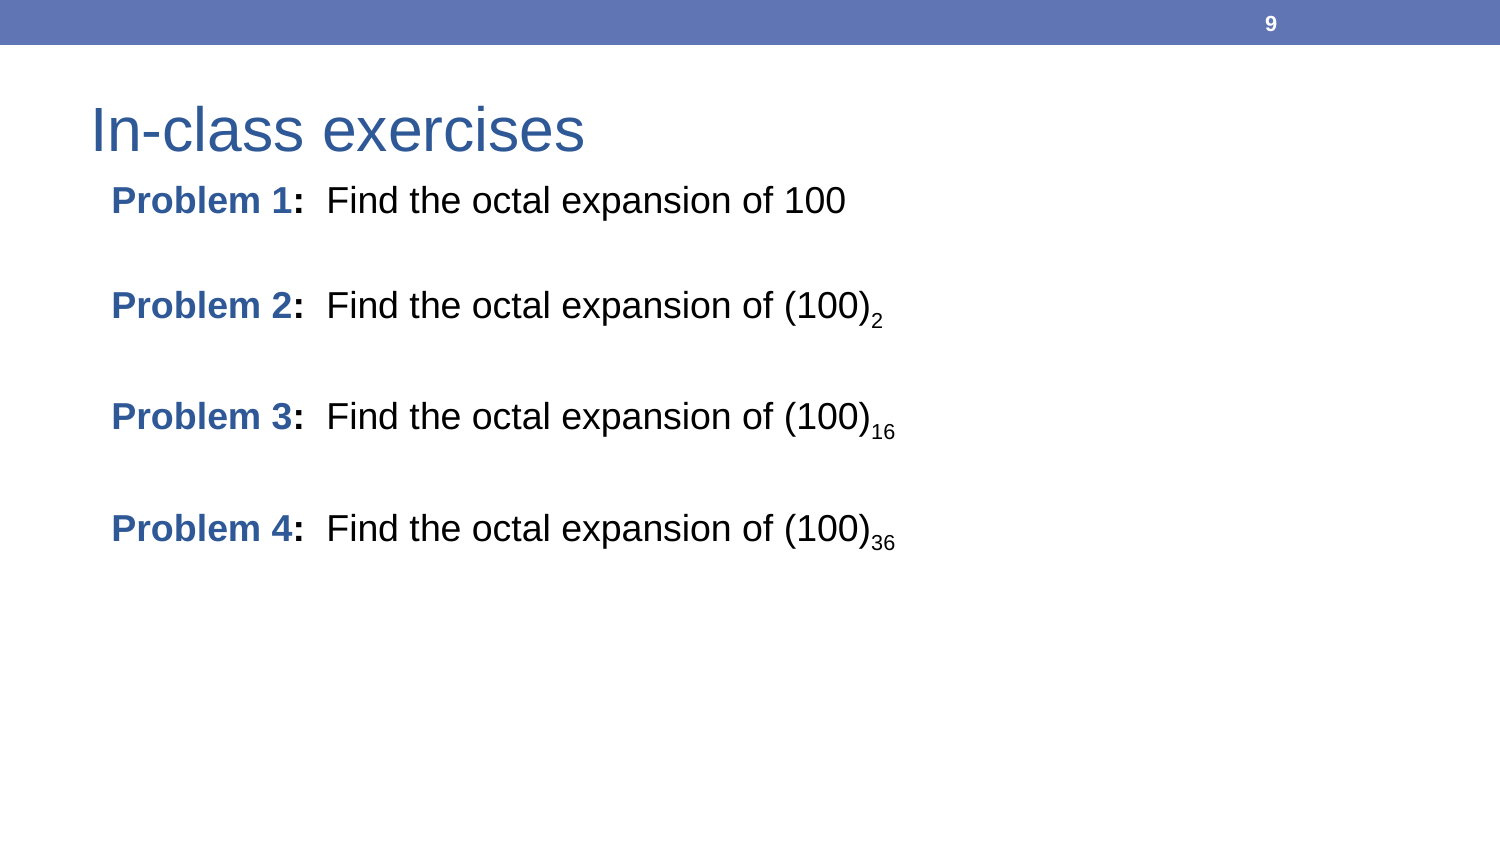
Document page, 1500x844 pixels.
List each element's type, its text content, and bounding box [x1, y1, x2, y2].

list Problem 1: Find the octal expansion of 100 Problem 2: Find the octal expansion of (100)2 Problem 3: Find the octal expansion of (100)16 Problem 4: Find the octal expansion of (100)36 [75, 168, 1425, 769]
title In-class exercises [75, 65, 1425, 168]
slide_number 9 [1250, 2, 1425, 43]
